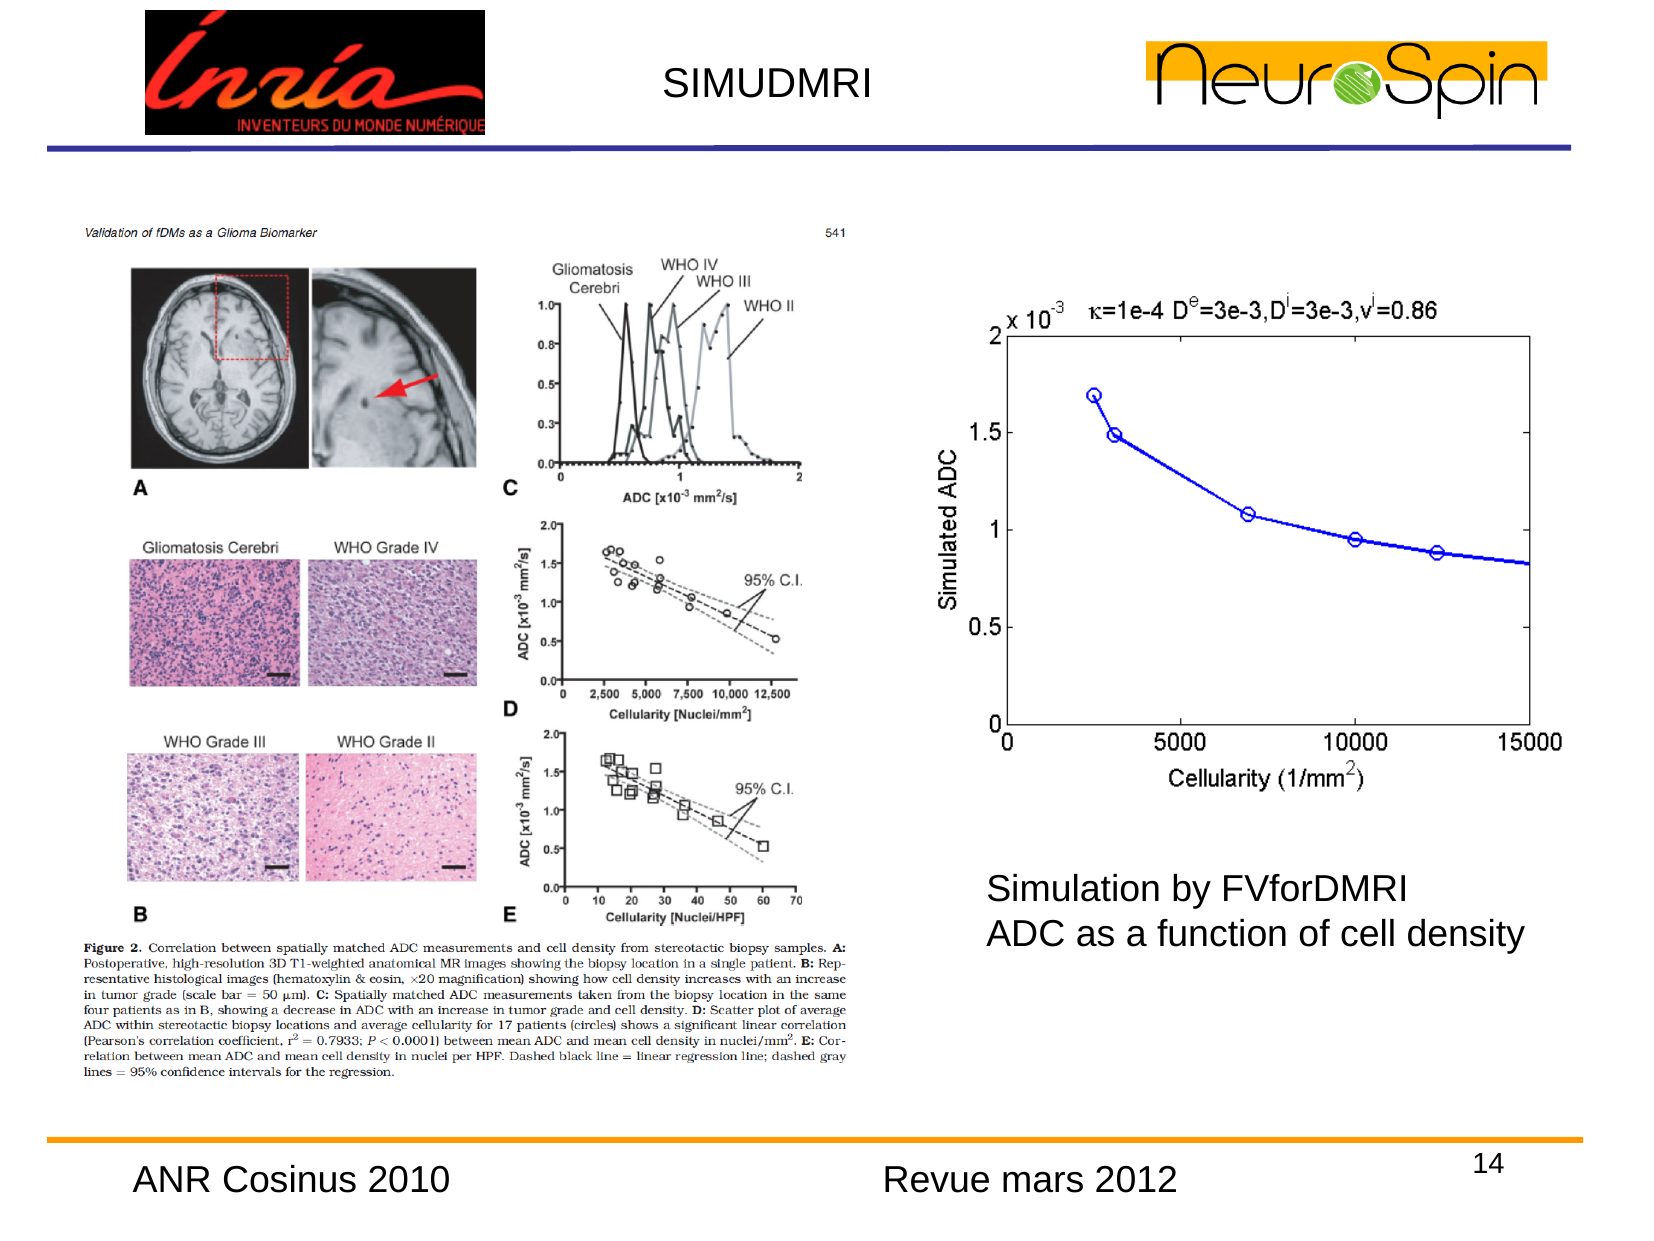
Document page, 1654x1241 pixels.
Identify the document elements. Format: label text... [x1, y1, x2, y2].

picture [145, 10, 485, 135]
picture [919, 288, 1593, 794]
text_box Simulation by FVforDMRI ADC as a function of cell density [971, 856, 1541, 961]
picture [82, 206, 851, 1086]
